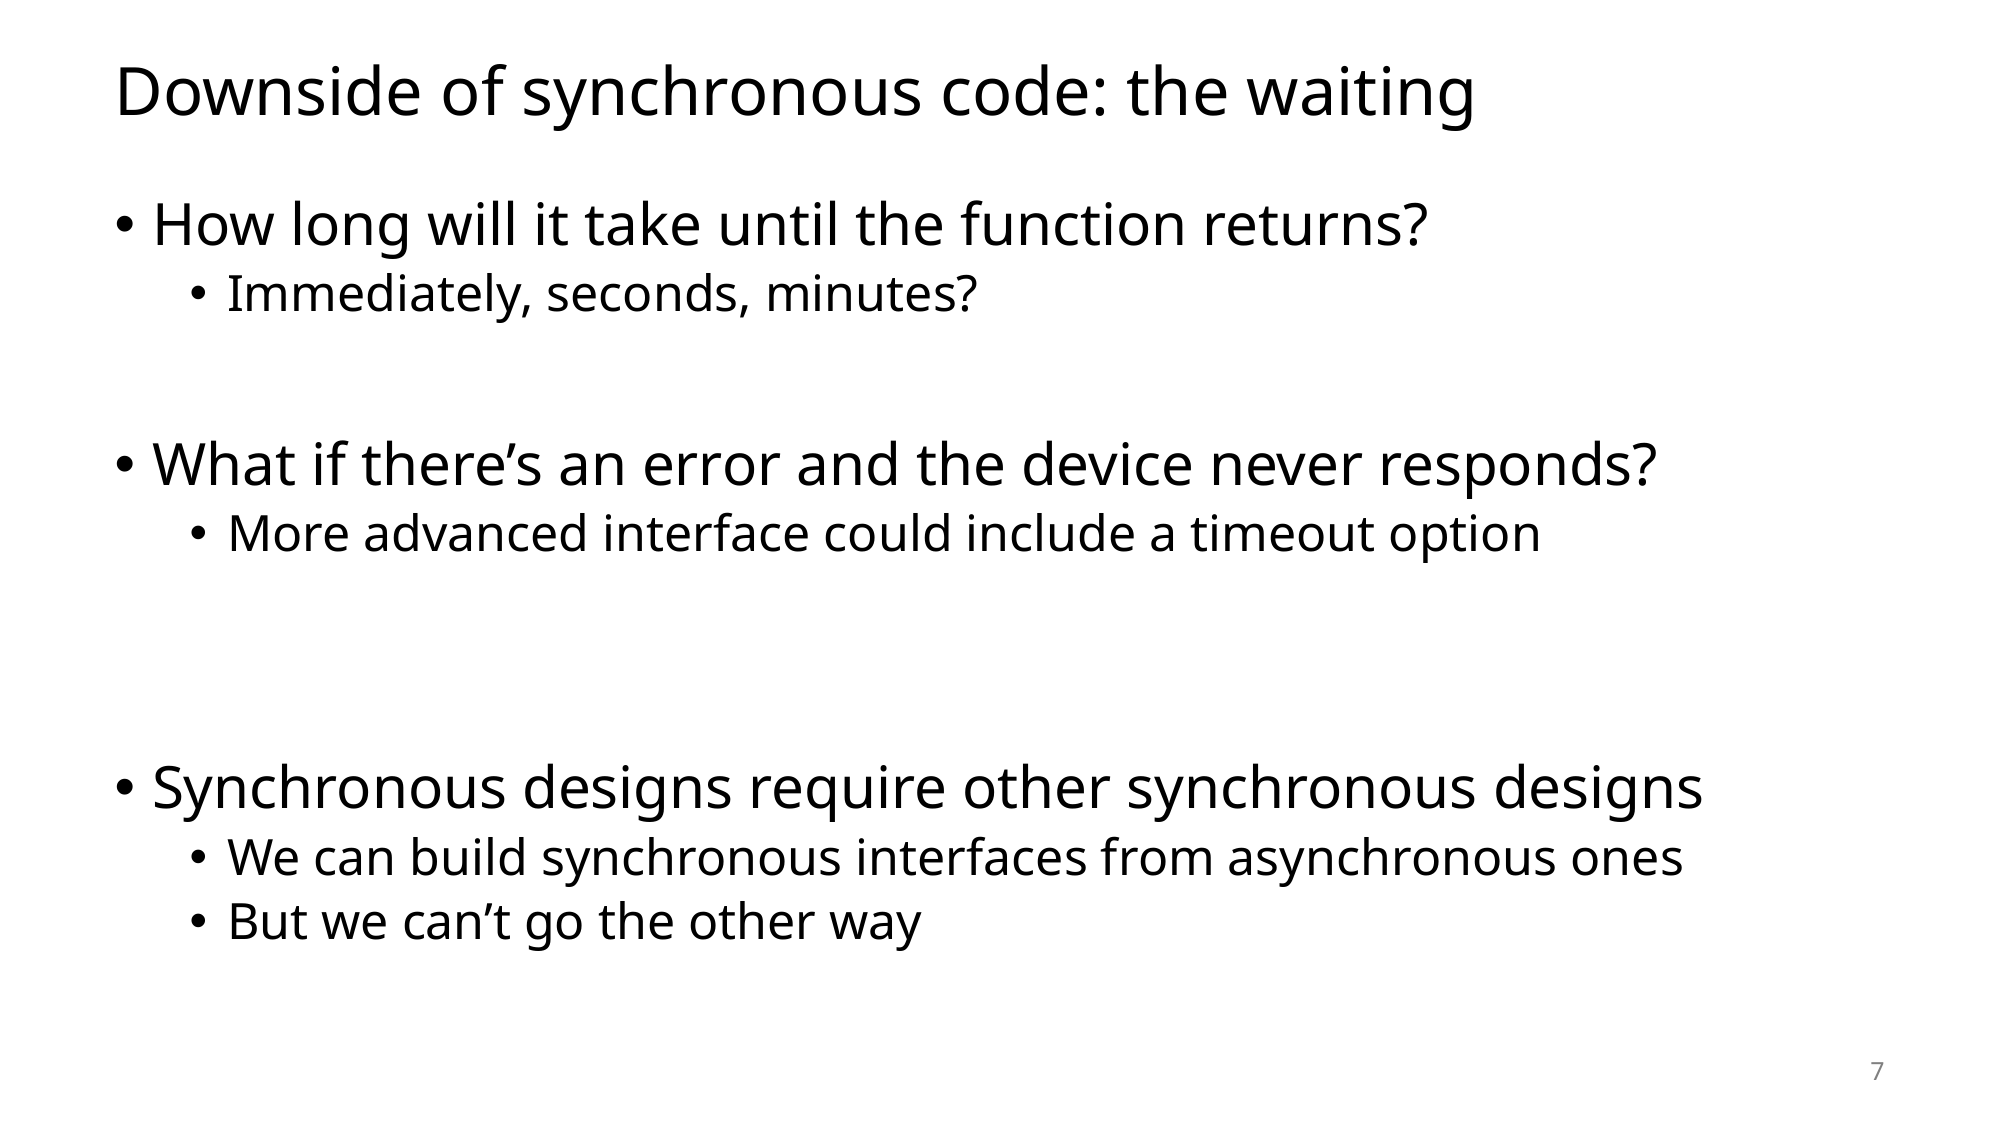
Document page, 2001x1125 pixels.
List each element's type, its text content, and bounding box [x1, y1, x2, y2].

list How long will it take until the function returns? Immediately, seconds, minutes? What if there’s an error and the device never responds? More advanced interface could include a timeout option Synchronous designs require other synchronous designs We can build synchronous interfaces from asynchronous ones But we can’t go the other way [99, 187, 1900, 1013]
slide_number 7 [1749, 1042, 1900, 1103]
title Downside of synchronous code: the waiting [99, 37, 1900, 150]
